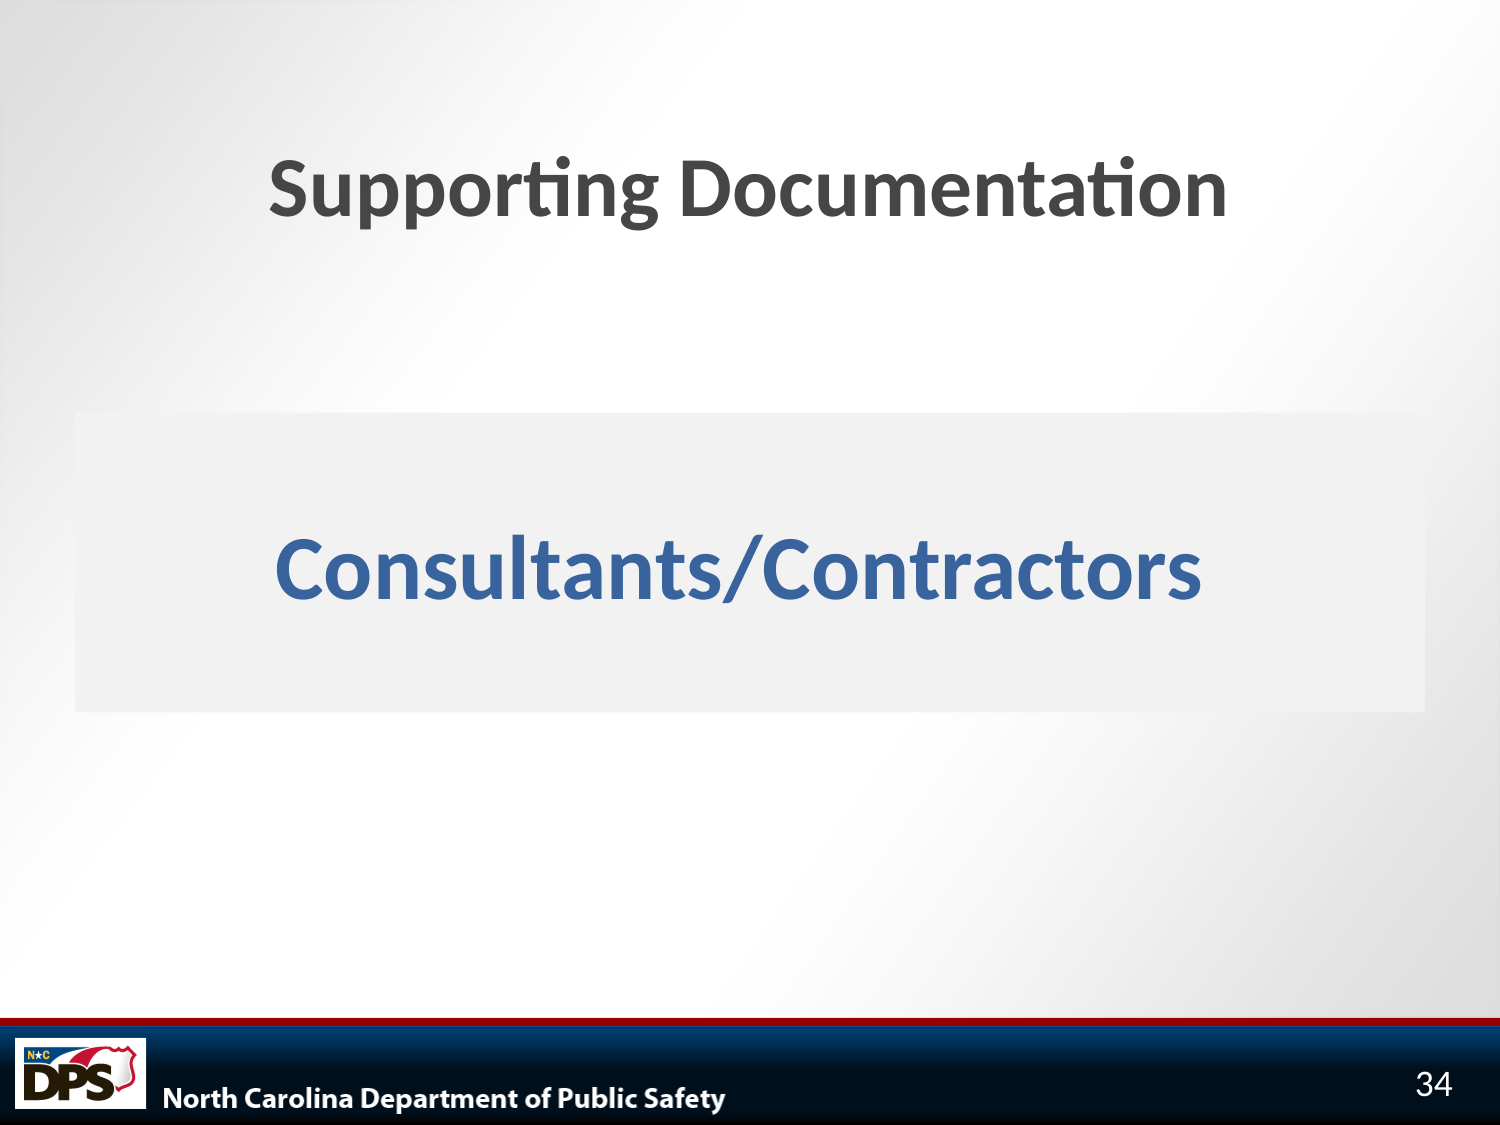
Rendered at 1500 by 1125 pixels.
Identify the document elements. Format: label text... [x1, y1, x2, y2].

picture [0, 0, 1500, 1125]
list Consultants/Contractors [75, 412, 1425, 713]
text_box 34 [1399, 1051, 1479, 1111]
title Supporting Documentation [75, 73, 1425, 292]
